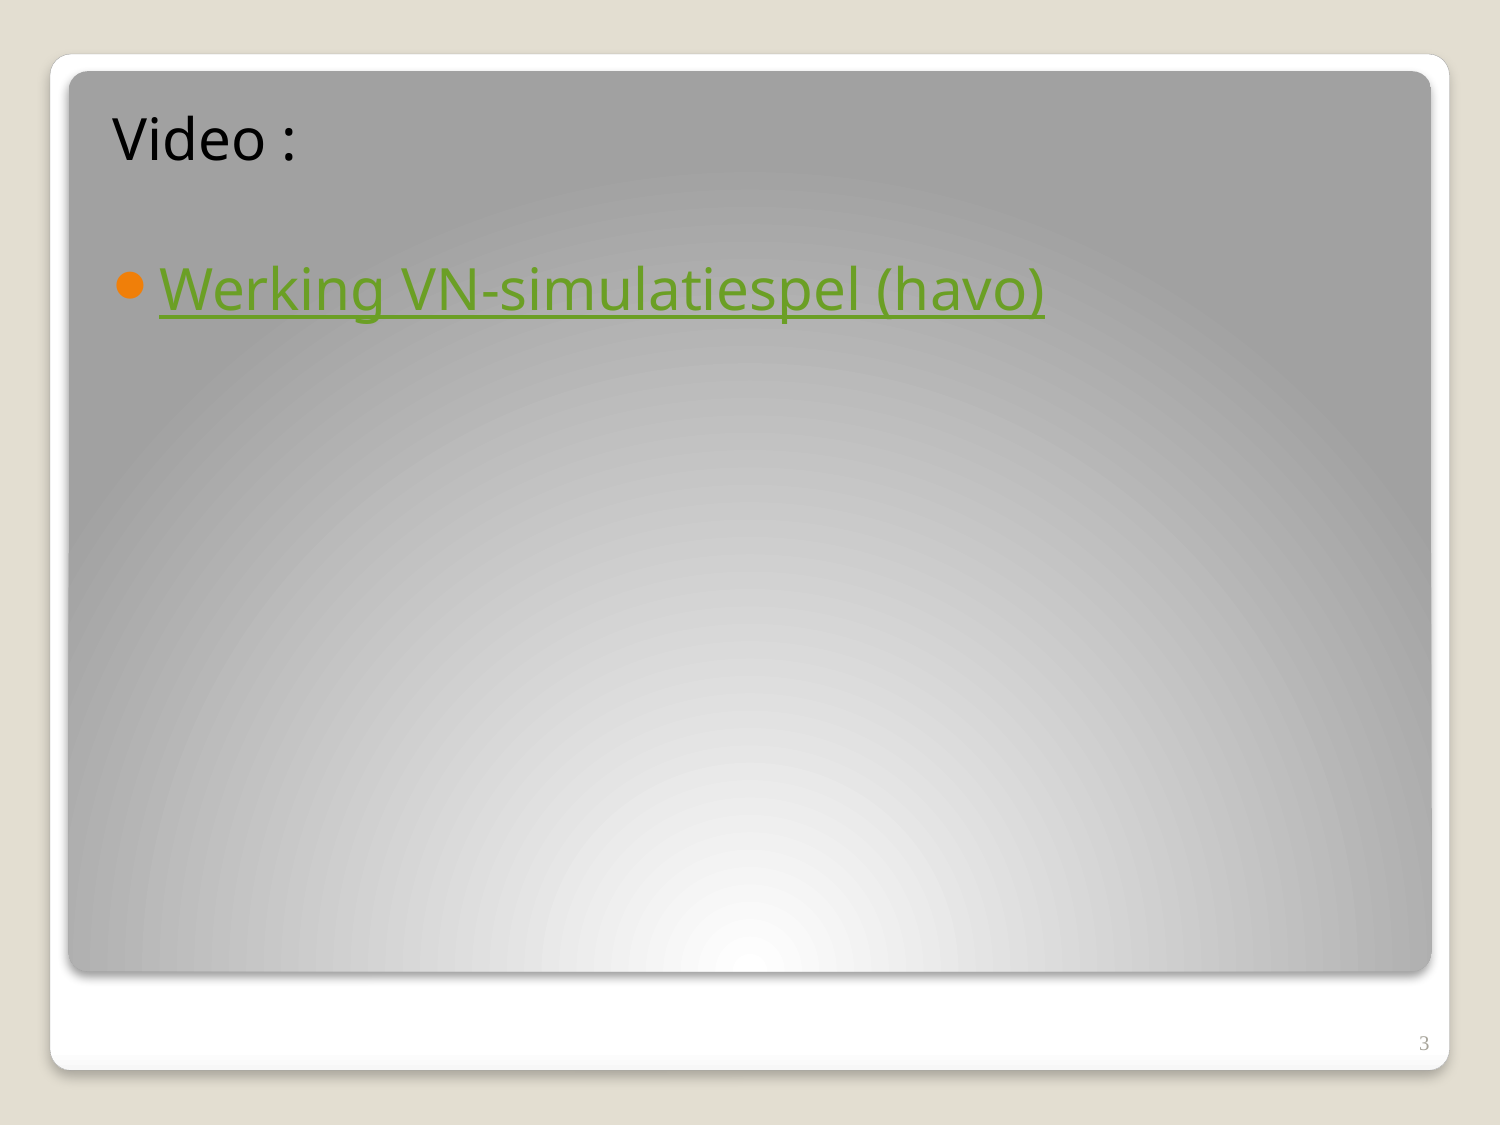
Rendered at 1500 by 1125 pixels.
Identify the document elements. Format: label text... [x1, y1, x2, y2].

slide_number 3 [1369, 1002, 1445, 1063]
list Video : Werking VN-simulatiespel (havo) [82, 86, 1425, 774]
